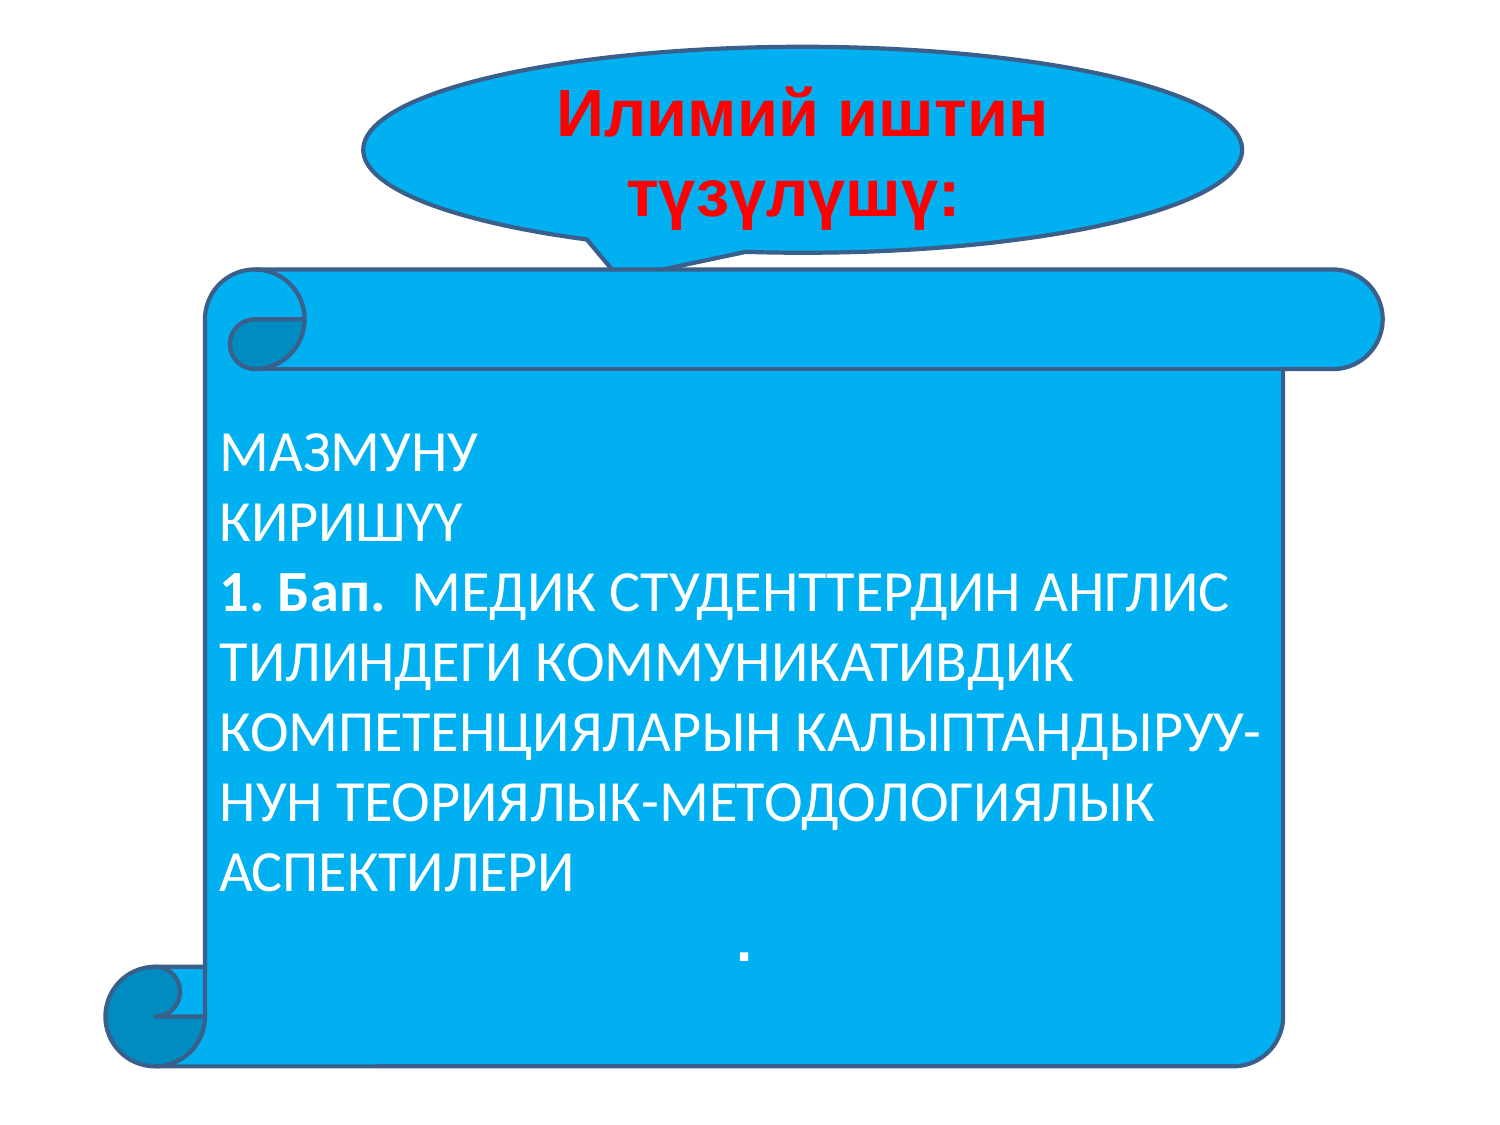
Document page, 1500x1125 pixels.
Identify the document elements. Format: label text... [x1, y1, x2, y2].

text_box Илимий иштин түзүлүшү: [361, 44, 1245, 267]
text_box МАЗМУНУ КИРИШҮҮ 1. Бап. МЕДИК СТУДЕНТТЕРДИН АНГЛИС ТИЛИНДЕГИ КОММУНИКАТИВДИК КОМПЕТЕНЦИЯЛАРЫН КАЛЫПТАНДЫРУУ-НУН ТЕОРИЯЛЫК-МЕТОДОЛОГИЯЛЫК АСПЕКТИЛЕРИ . [103, 267, 1385, 1069]
